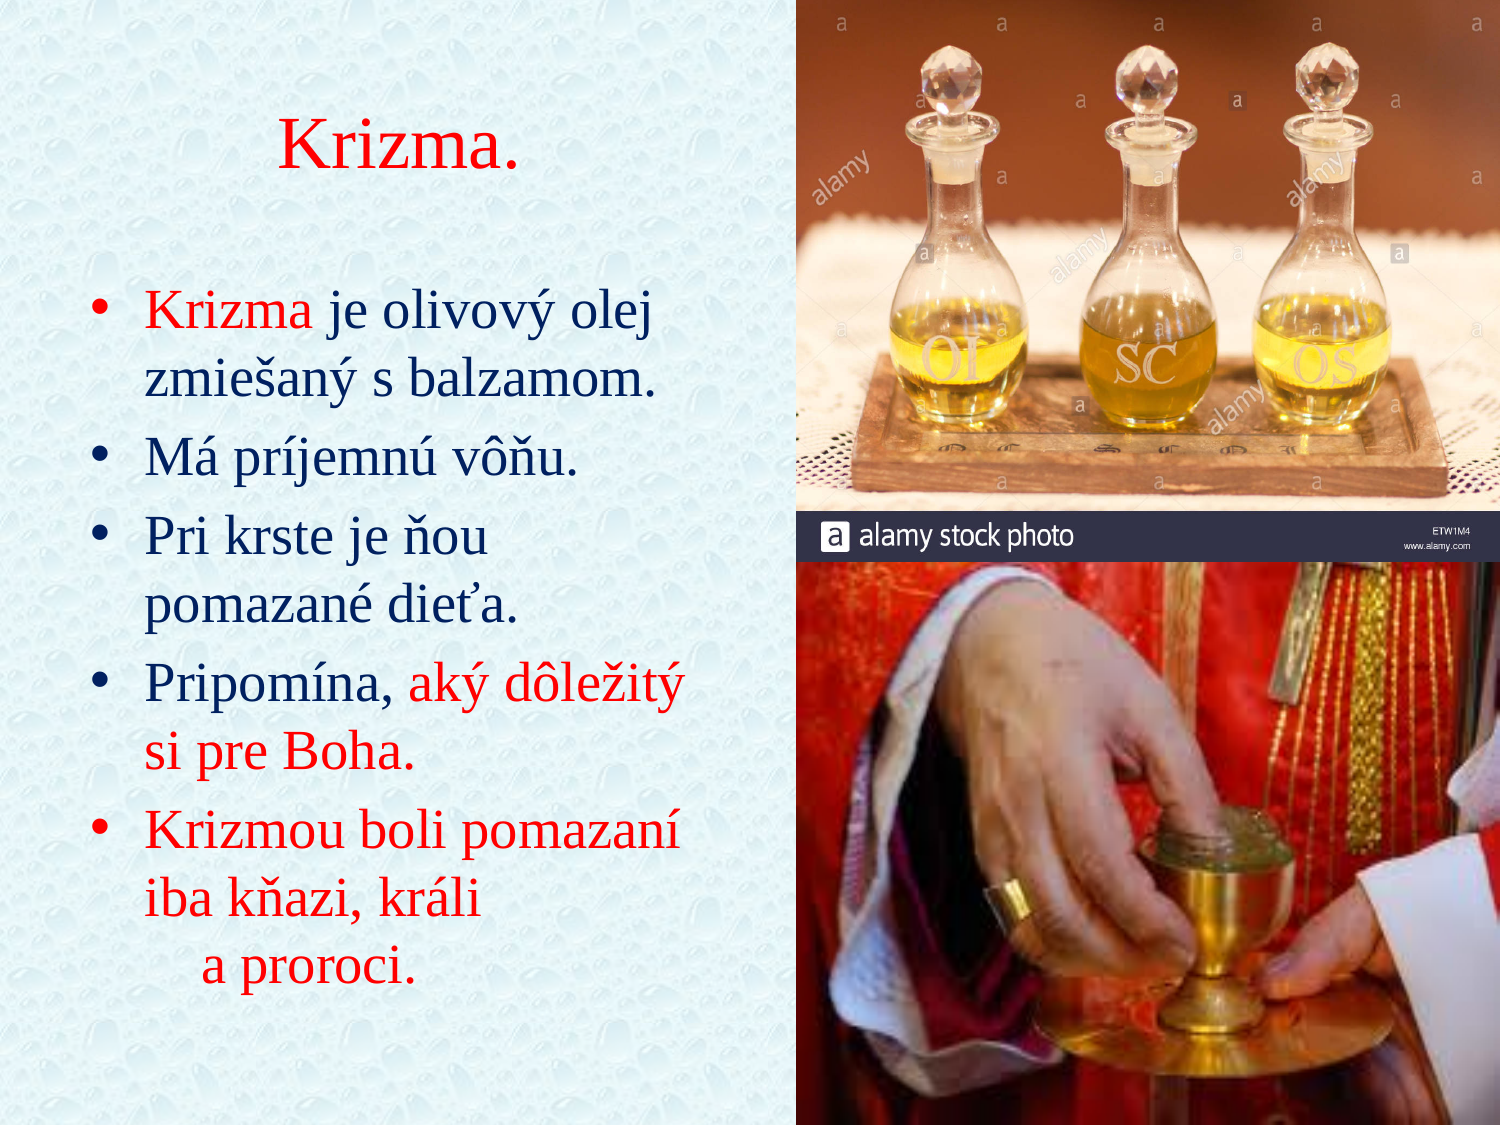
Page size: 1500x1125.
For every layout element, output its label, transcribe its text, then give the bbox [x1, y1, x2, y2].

title Krizma. [75, 45, 791, 233]
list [796, 0, 1500, 561]
picture [796, 562, 1500, 1125]
list Krizma je olivový olej zmiešaný s balzamom. Má príjemnú vôňu. Pri krste je ňou pomazané dieťa. Pripomína, aký dôležitý si pre Boha. Krizmou boli pomazaní iba kňazi, králi a proroci. [75, 262, 738, 1005]
